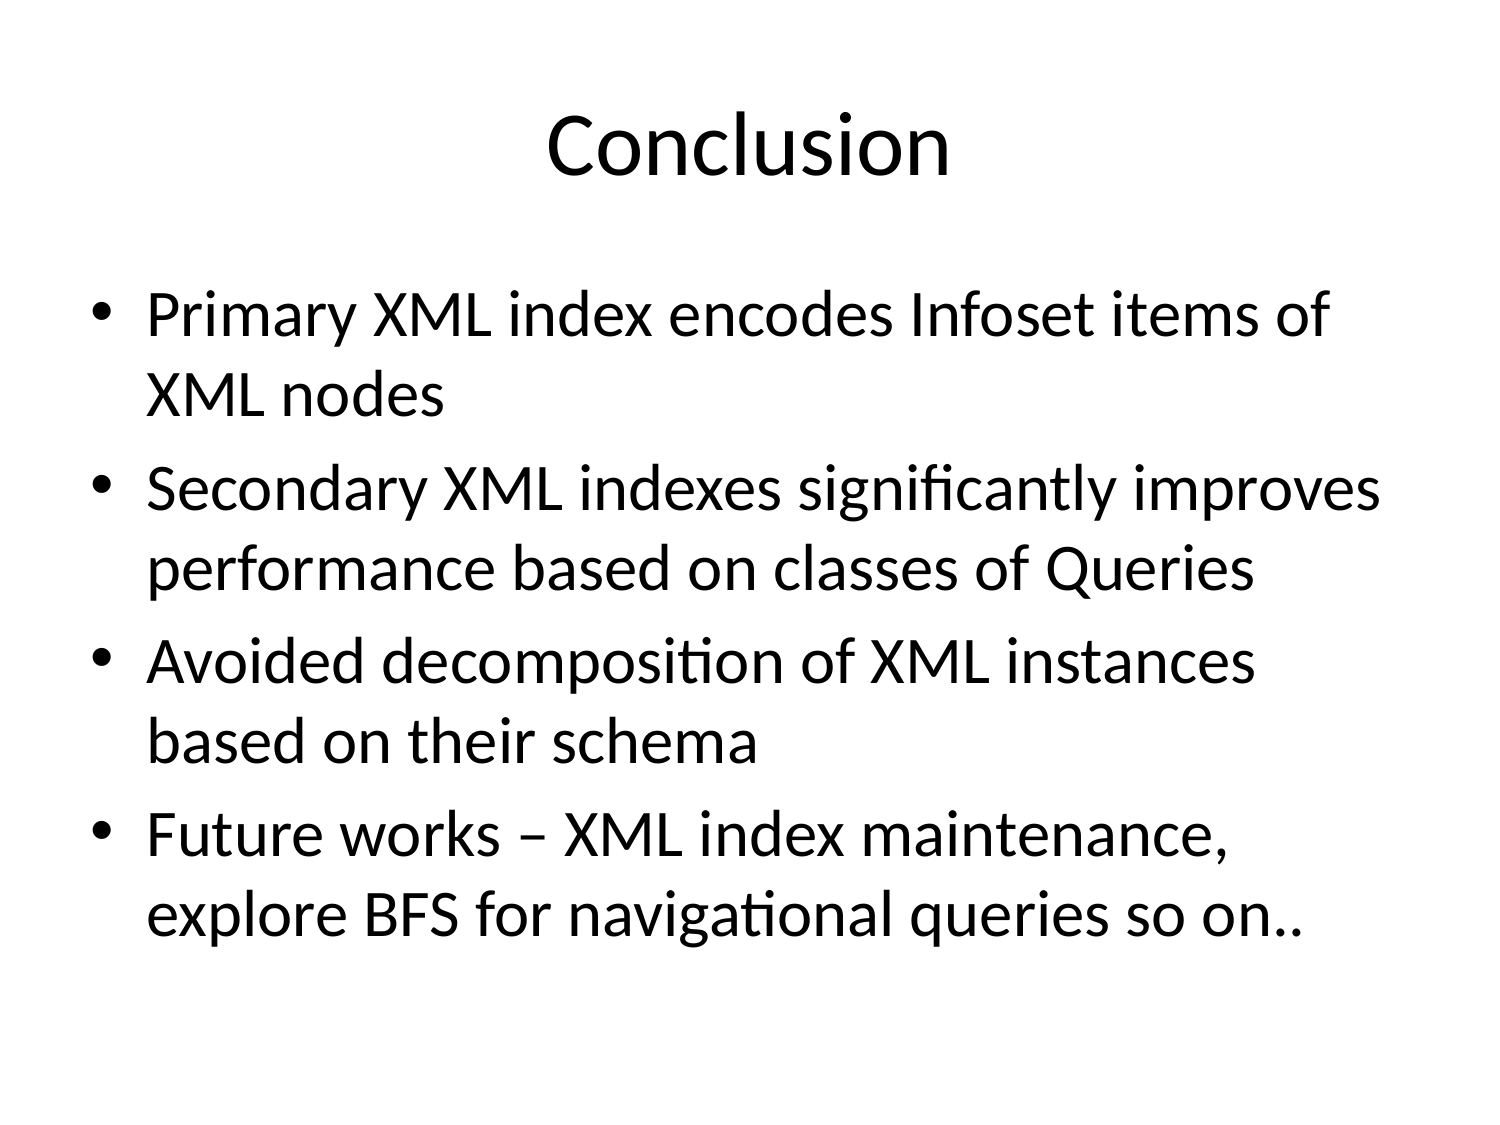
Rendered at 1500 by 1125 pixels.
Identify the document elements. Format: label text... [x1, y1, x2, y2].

title Conclusion [75, 45, 1425, 233]
list Primary XML index encodes Infoset items of XML nodes Secondary XML indexes significantly improves performance based on classes of Queries Avoided decomposition of XML instances based on their schema Future works – XML index maintenance, explore BFS for navigational queries so on.. [75, 262, 1425, 1005]
